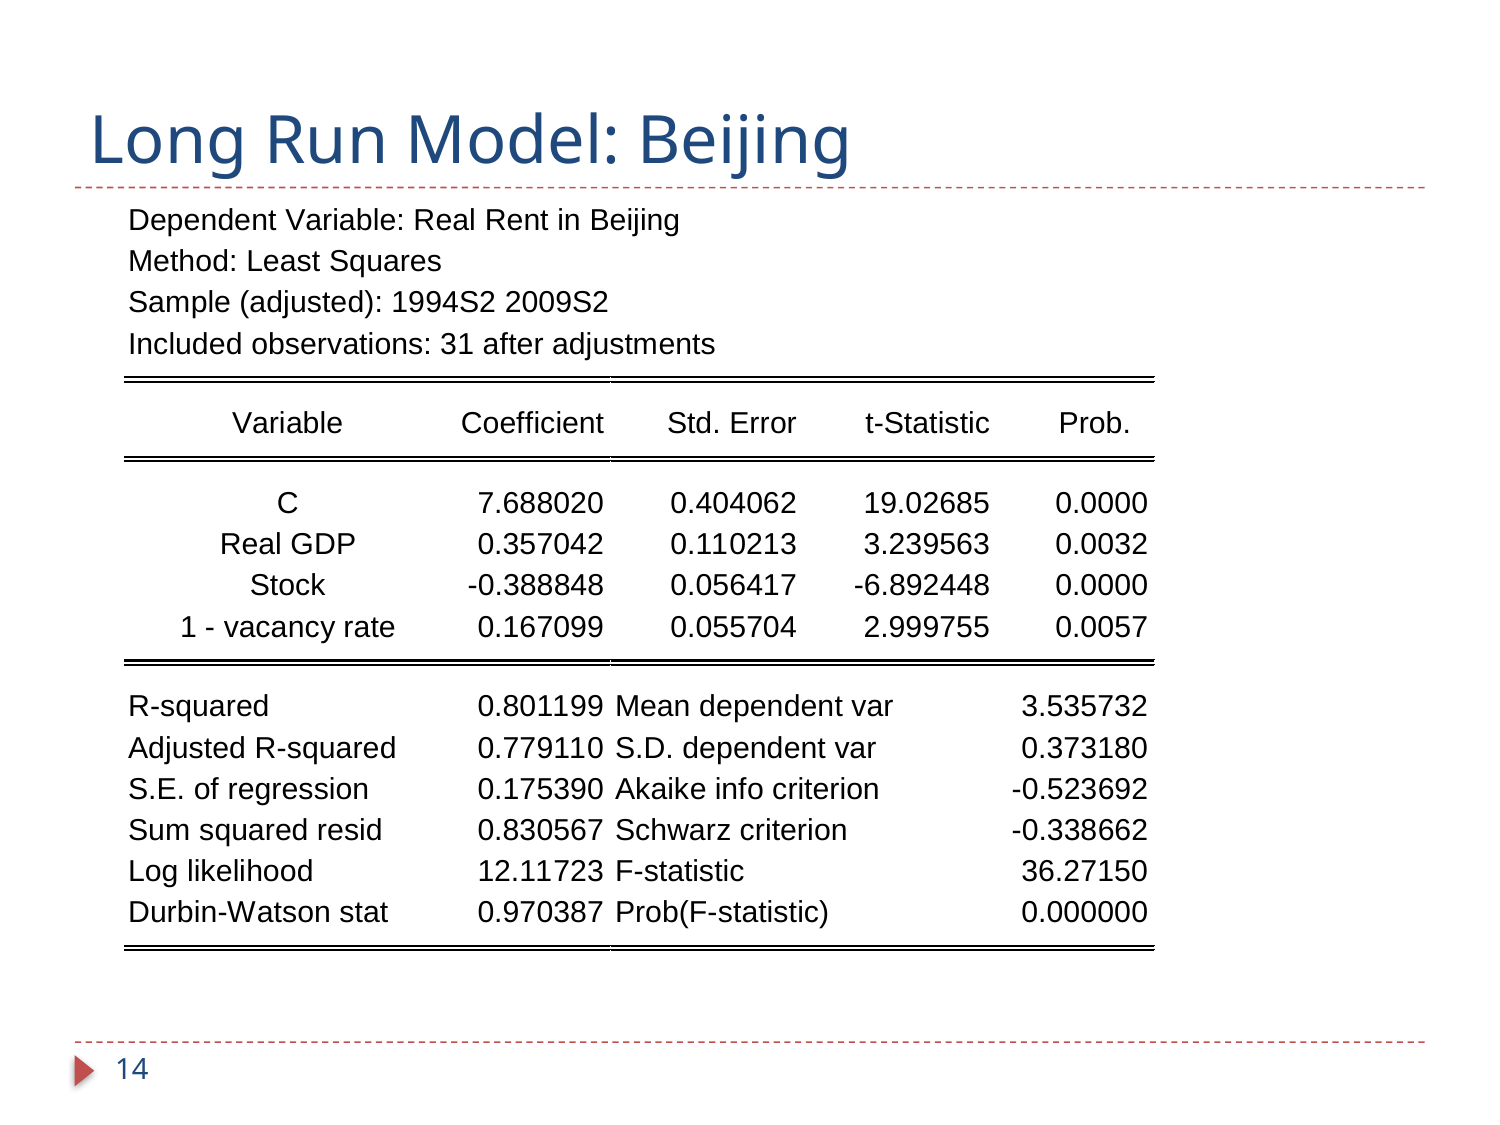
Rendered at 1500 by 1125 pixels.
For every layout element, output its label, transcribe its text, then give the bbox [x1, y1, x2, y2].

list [111, 195, 1385, 1012]
title Long Run Model: Beijing [75, 45, 1425, 185]
slide_number 14 [100, 1042, 426, 1103]
